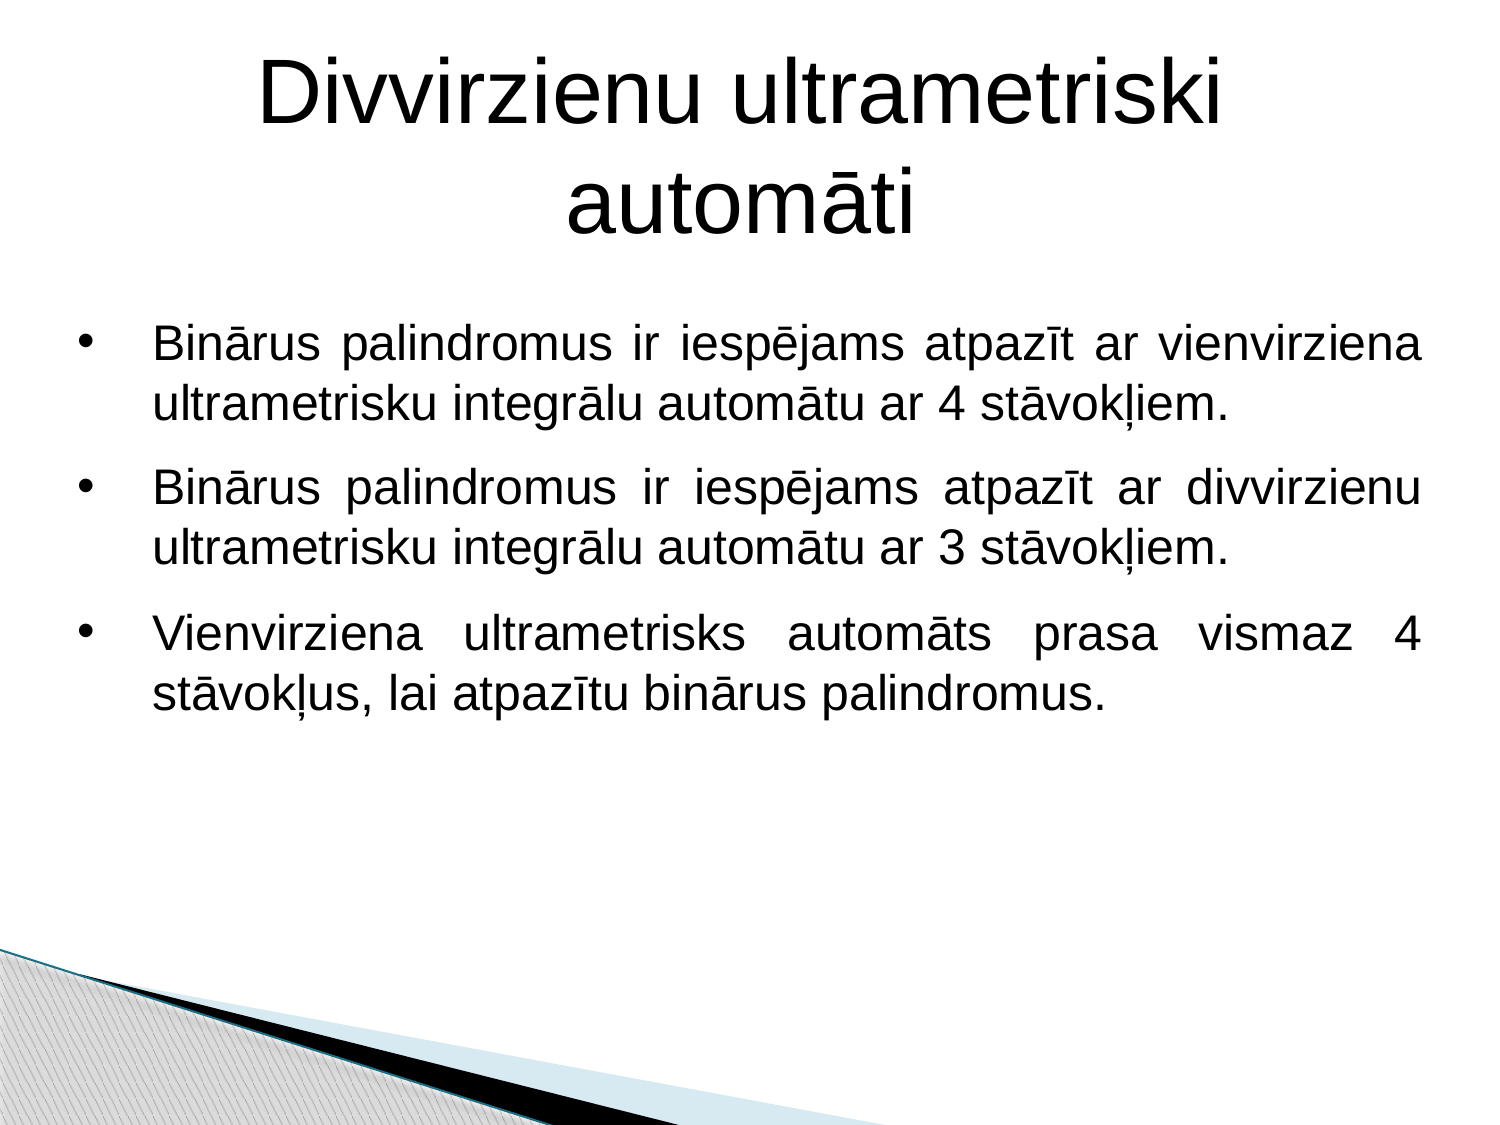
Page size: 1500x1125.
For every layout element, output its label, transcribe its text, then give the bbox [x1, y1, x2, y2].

text_box Divvirzienu ultrametriski automāti [153, 24, 1329, 260]
text_box Binārus palindromus ir iespējams atpazīt ar vienvirziena ultrametrisku integrālu automātu ar 4 stāvokļiem. Binārus palindromus ir iespējams atpazīt ar divvirzienu ultrametrisku integrālu automātu ar 3 stāvokļiem. Vienvirziena ultrametrisks automāts prasa vismaz 4 stāvokļus, lai atpazītu binārus palindromus. [62, 302, 1438, 728]
